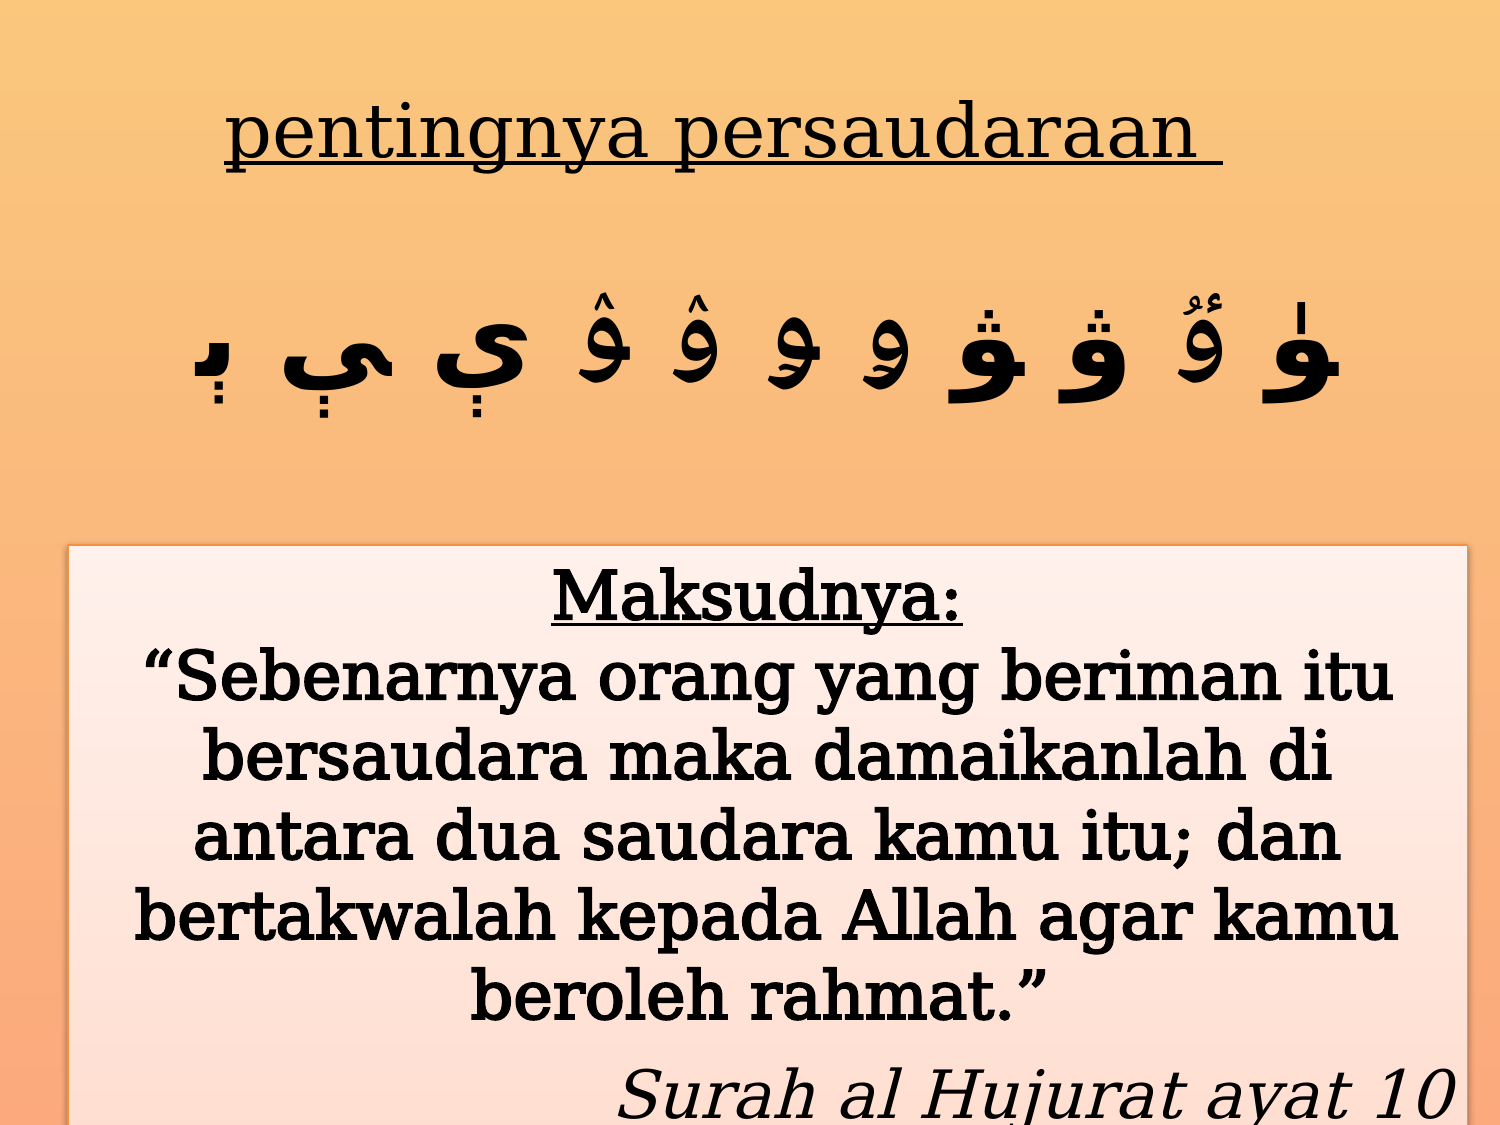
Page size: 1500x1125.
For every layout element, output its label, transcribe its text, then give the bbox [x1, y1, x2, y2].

text_box Maksudnya: “Sebenarnya orang yang beriman itu bersaudara maka damaikanlah di antara dua saudara kamu itu; dan bertakwalah kepada Allah agar kamu beroleh rahmat.” Surah al Hujurat ayat 10 [67, 544, 1468, 1125]
text_box pentingnya persaudaraan [209, 74, 1239, 180]
text_box ﯜ ﯝ ﯞ ﯟ ﯠ ﯡ ﯢ ﯣ ﯤ ﯥ ﯦ [117, 257, 1418, 407]
